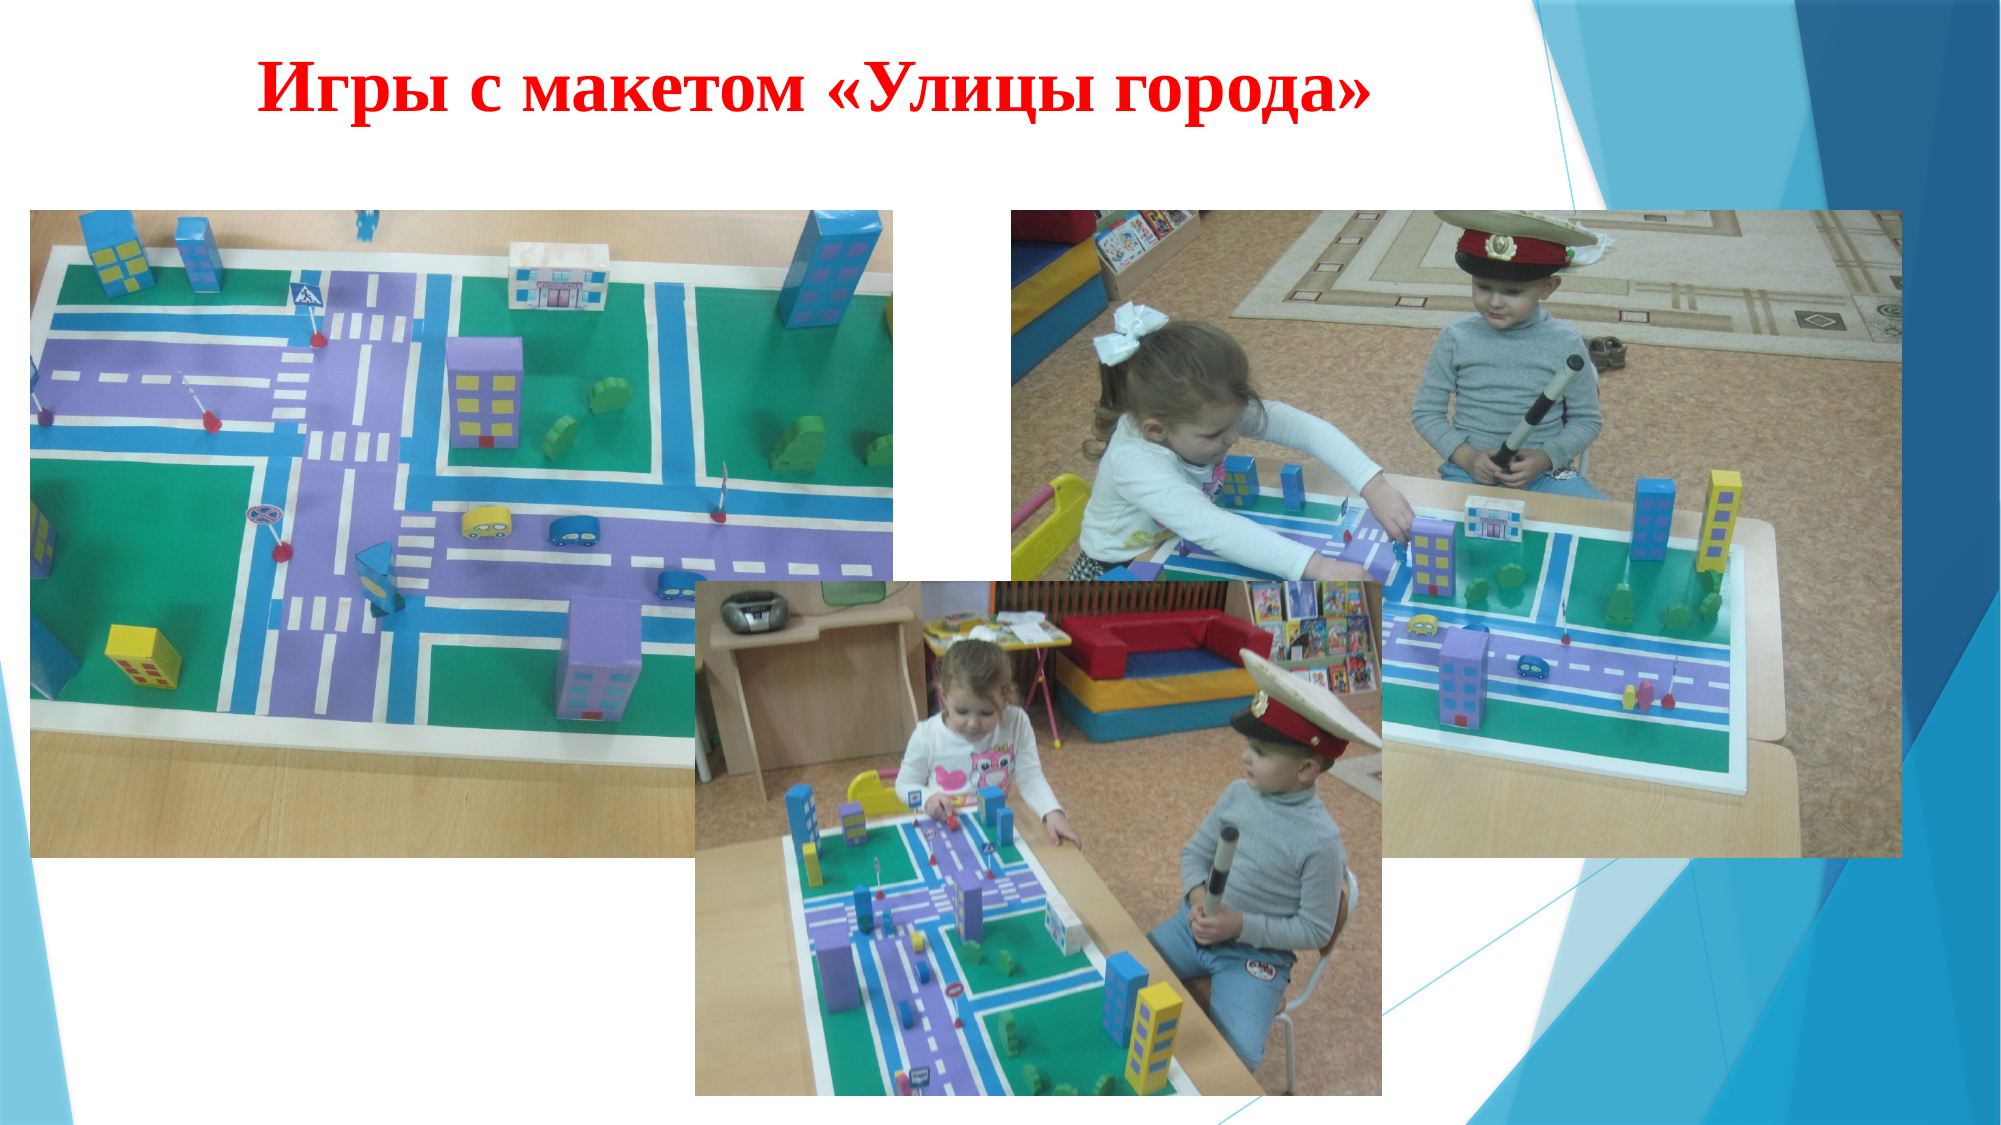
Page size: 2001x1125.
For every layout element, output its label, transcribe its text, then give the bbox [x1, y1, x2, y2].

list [1011, 210, 1903, 858]
picture [29, 210, 893, 858]
title Игры с макетом «Улицы города» [111, 28, 1522, 317]
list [695, 580, 1383, 1096]
